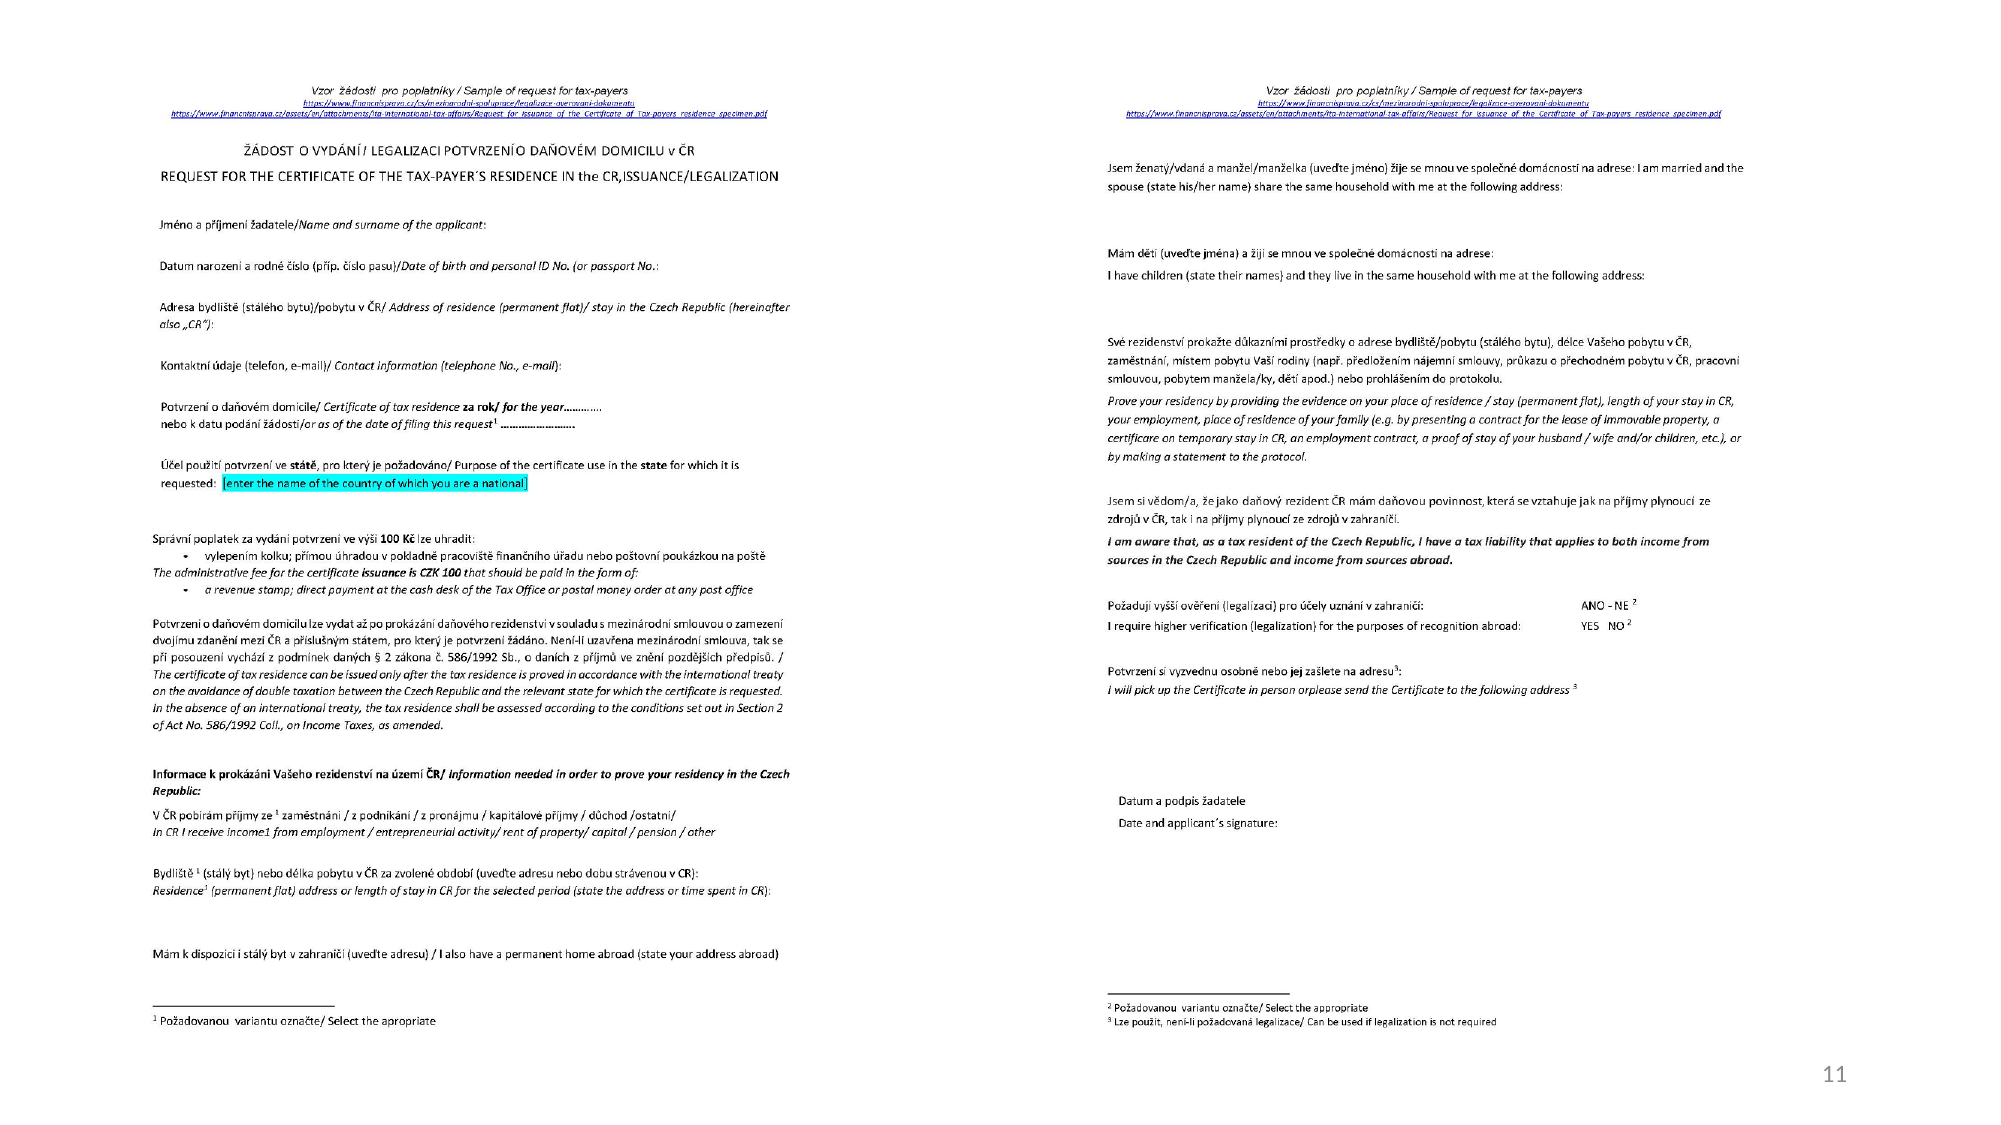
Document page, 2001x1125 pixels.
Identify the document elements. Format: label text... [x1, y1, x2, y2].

picture [1047, 66, 1778, 1103]
slide_number 11 [1778, 1042, 1863, 1103]
picture [92, 66, 836, 1103]
